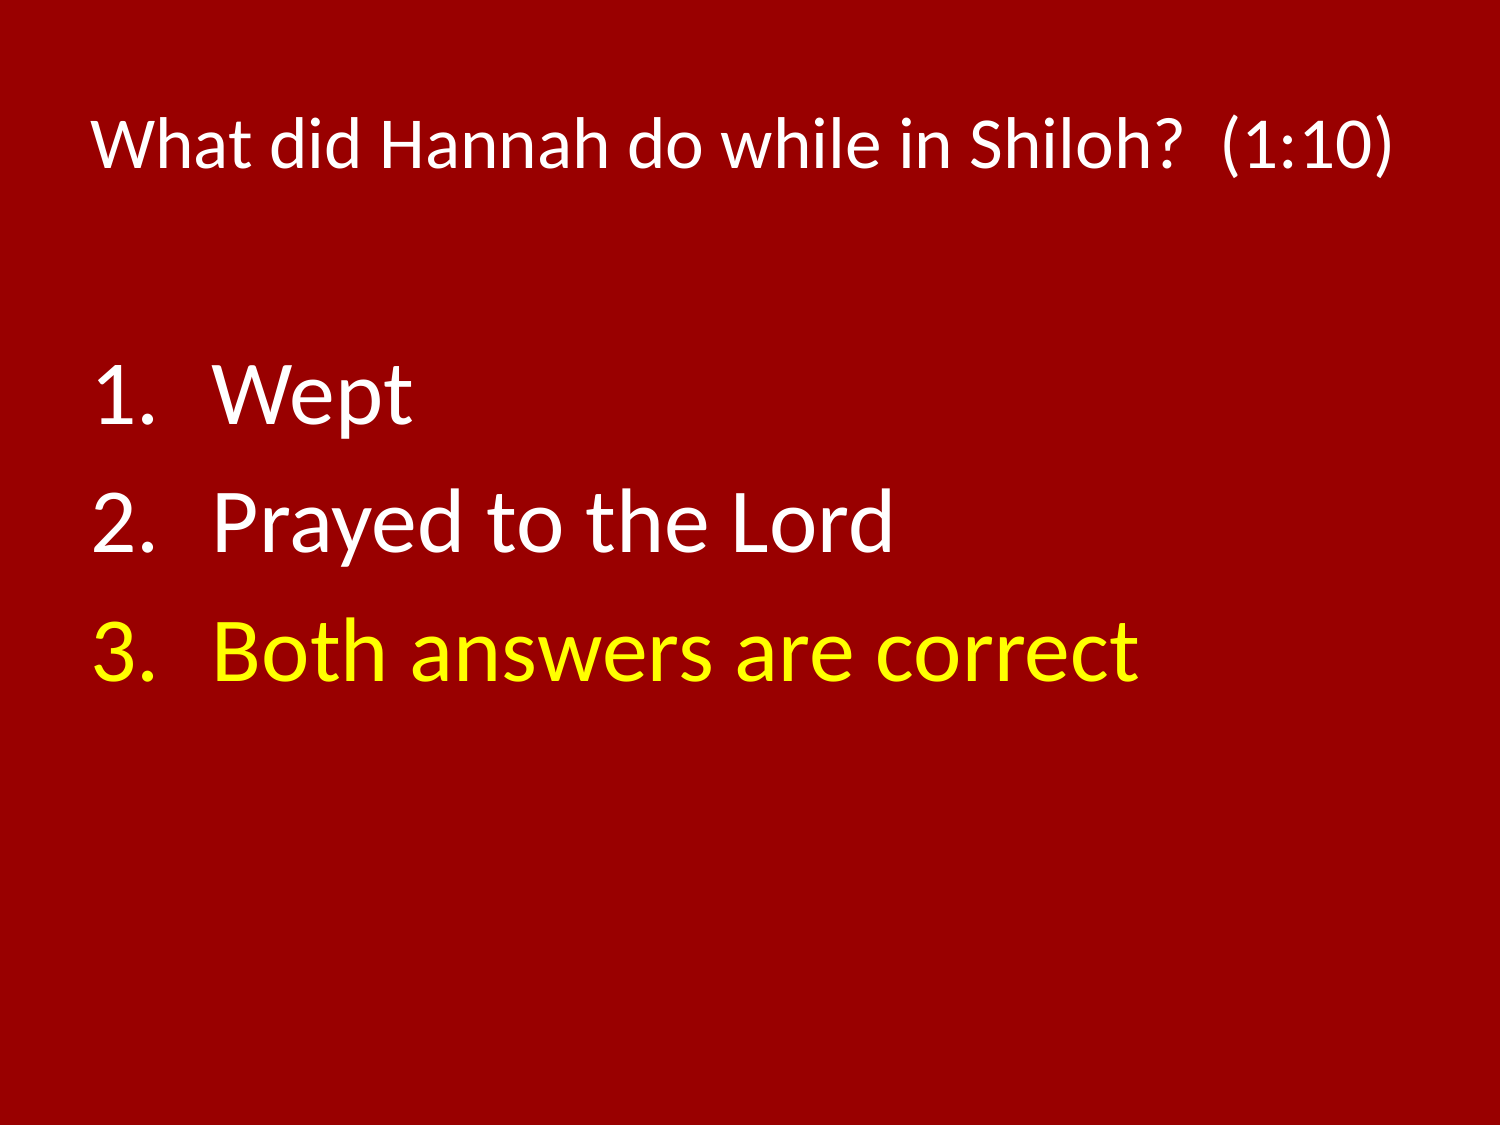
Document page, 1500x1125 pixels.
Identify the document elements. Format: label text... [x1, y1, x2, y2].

list Wept Prayed to the Lord Both answers are correct [75, 324, 1425, 1005]
title What did Hannah do while in Shiloh? (1:10) [75, 45, 1425, 233]
